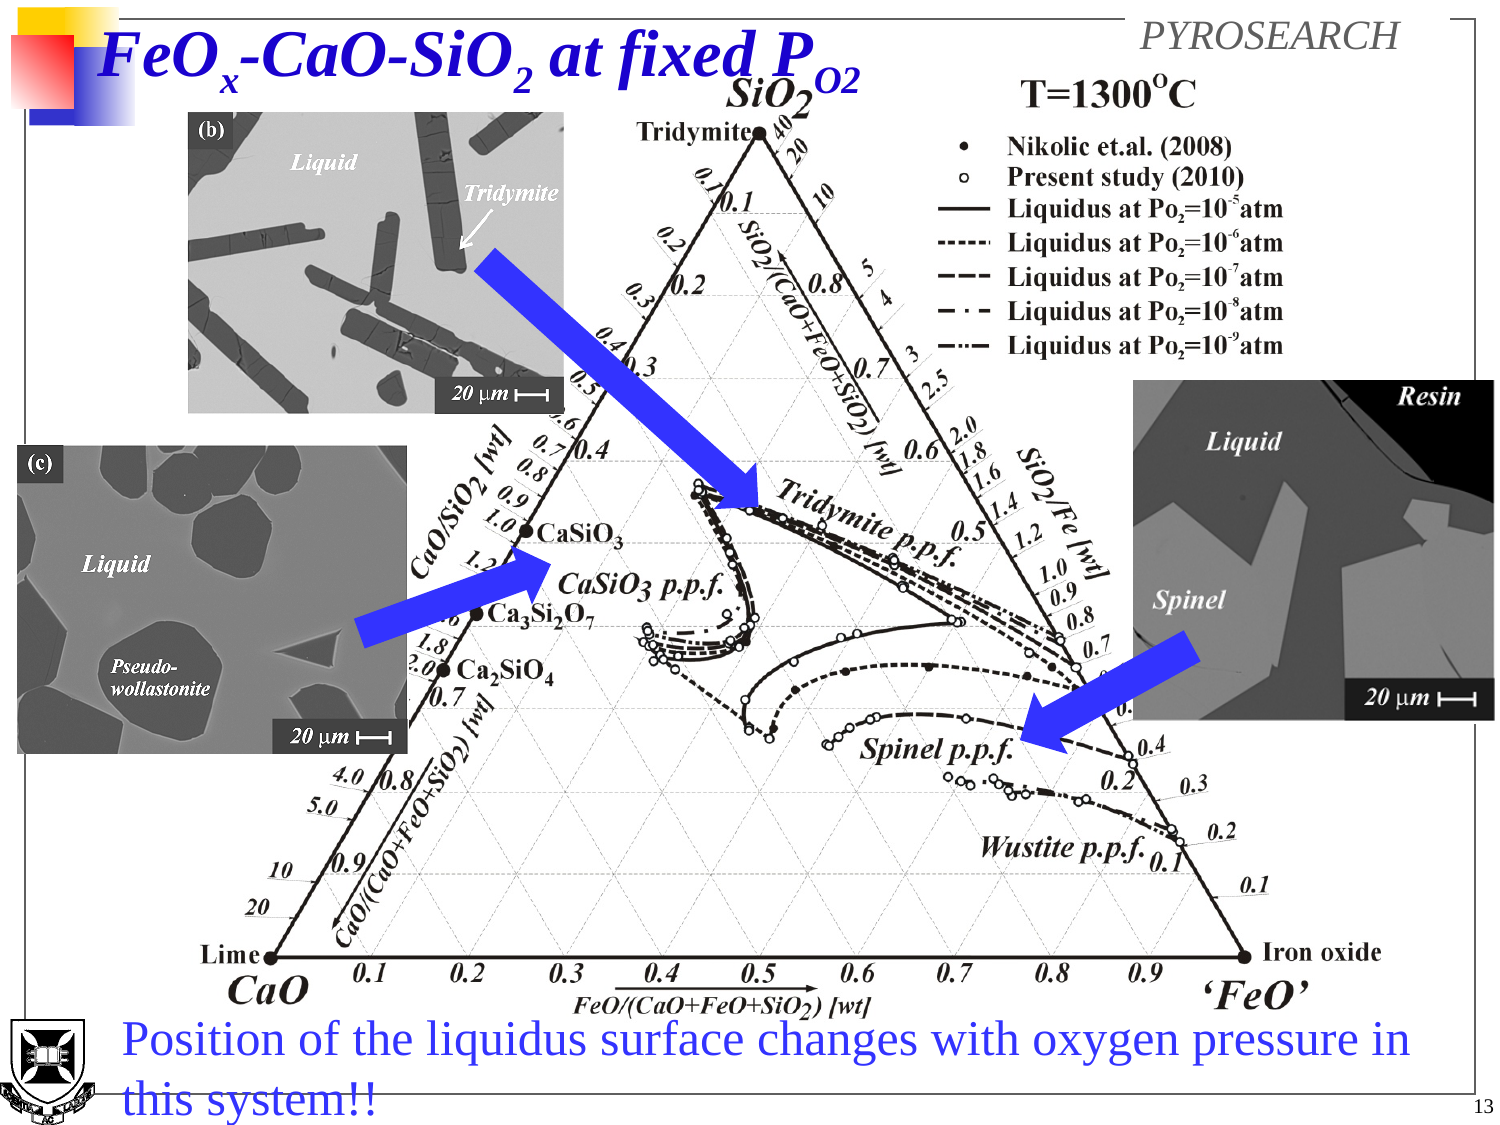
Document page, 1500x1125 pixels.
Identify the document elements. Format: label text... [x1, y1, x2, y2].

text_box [17, 61, 1497, 1040]
subtitle FeOx-CaO-SiO2 at fixed PO2 [97, 9, 897, 60]
slide_number 13 [1181, 1046, 1495, 1118]
slide_number Position of the liquidus surface changes with oxygen pressure in this system!! [106, 1050, 1454, 1125]
